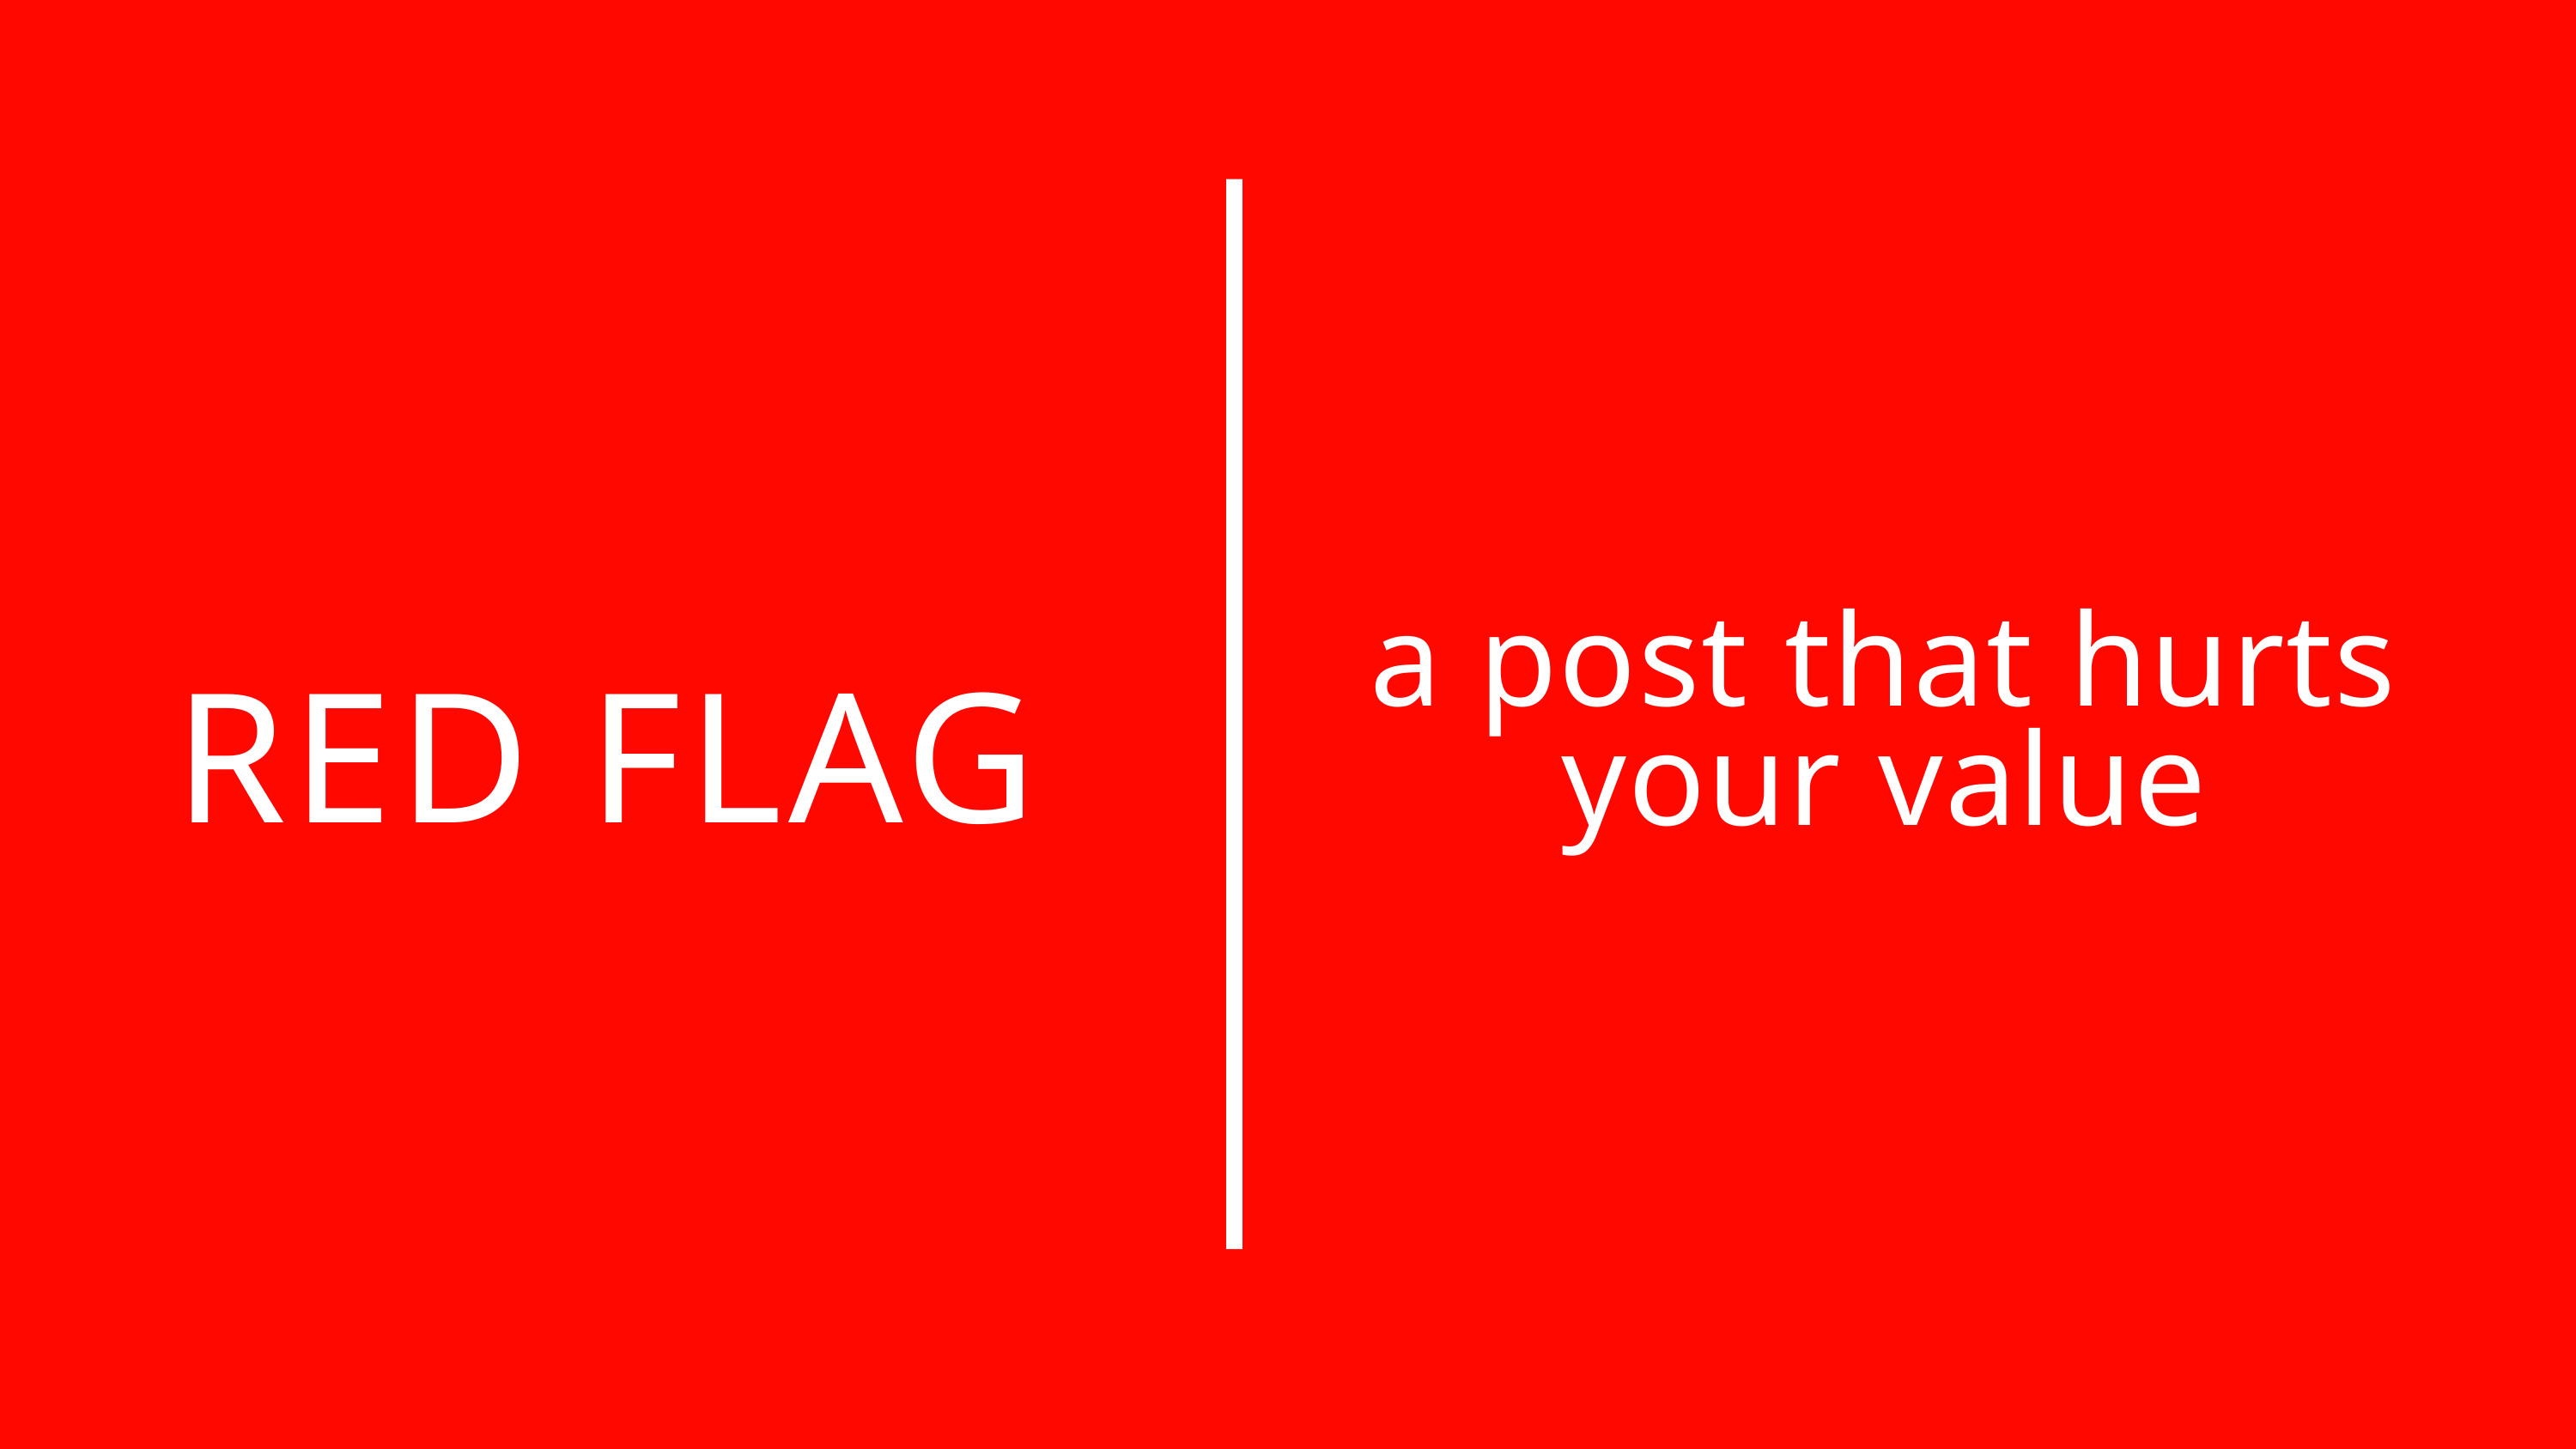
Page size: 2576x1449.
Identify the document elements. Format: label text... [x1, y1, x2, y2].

text_box a post that hurts your value [1288, 613, 2482, 852]
text_box RED FLAG [15, 661, 1198, 859]
